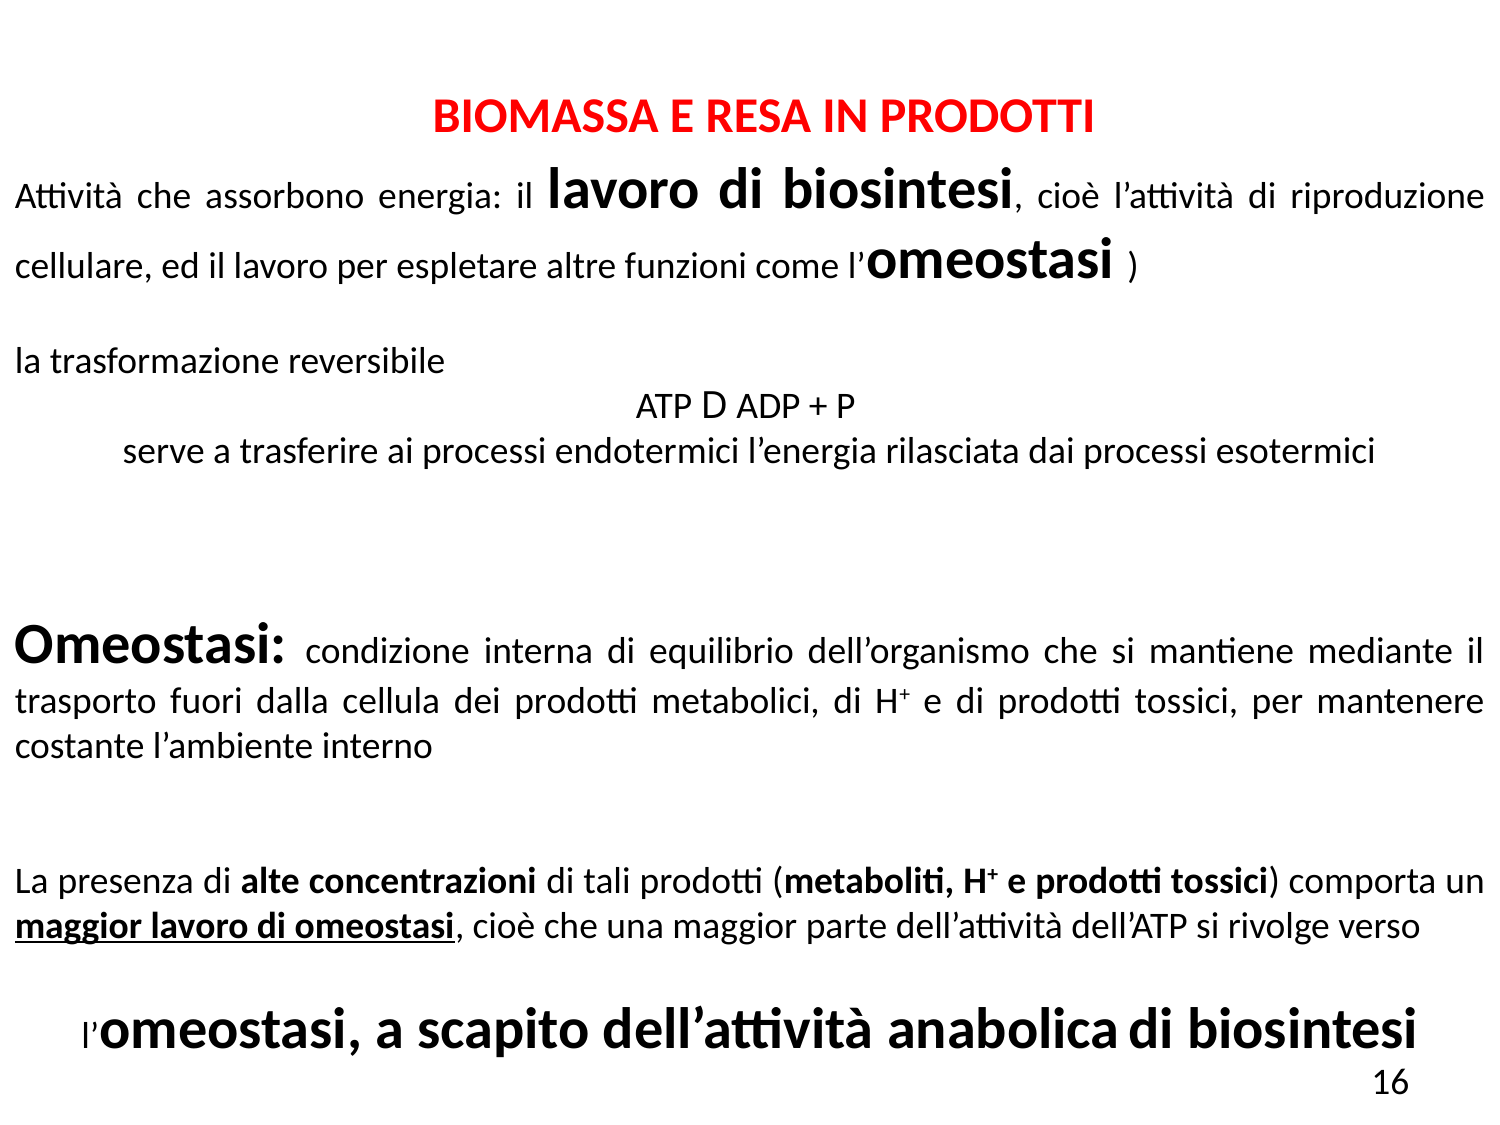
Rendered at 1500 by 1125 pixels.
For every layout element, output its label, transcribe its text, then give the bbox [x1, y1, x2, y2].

text_box 16 [1356, 1068, 1500, 1110]
text_box BIOMASSA E RESA IN PRODOTTI [417, 74, 1111, 143]
text_box Attività che assorbono energia: il lavoro di biosintesi, cioè l’attività di riproduzione cellulare, ed il lavoro per espletare altre funzioni come l’omeostasi ) la trasformazione reversibile ATP D ADP + P serve a trasferire ai processi endotermici l’energia rilasciata dai processi esotermici Omeostasi: condizione interna di equilibrio dell’organismo che si mantiene mediante il trasporto fuori dalla cellula dei prodotti metabolici, di H+ e di prodotti tossici, per mantenere costante l’ambiente interno La presenza di alte concentrazioni di tali prodotti (metaboliti, H+ e prodotti tossici) comporta un maggior lavoro di omeostasi, cioè che una maggior parte dell’attività dell’ATP si rivolge verso l’omeostasi, a scapito dell’attività anabolica di biosintesi [0, 143, 1500, 1068]
